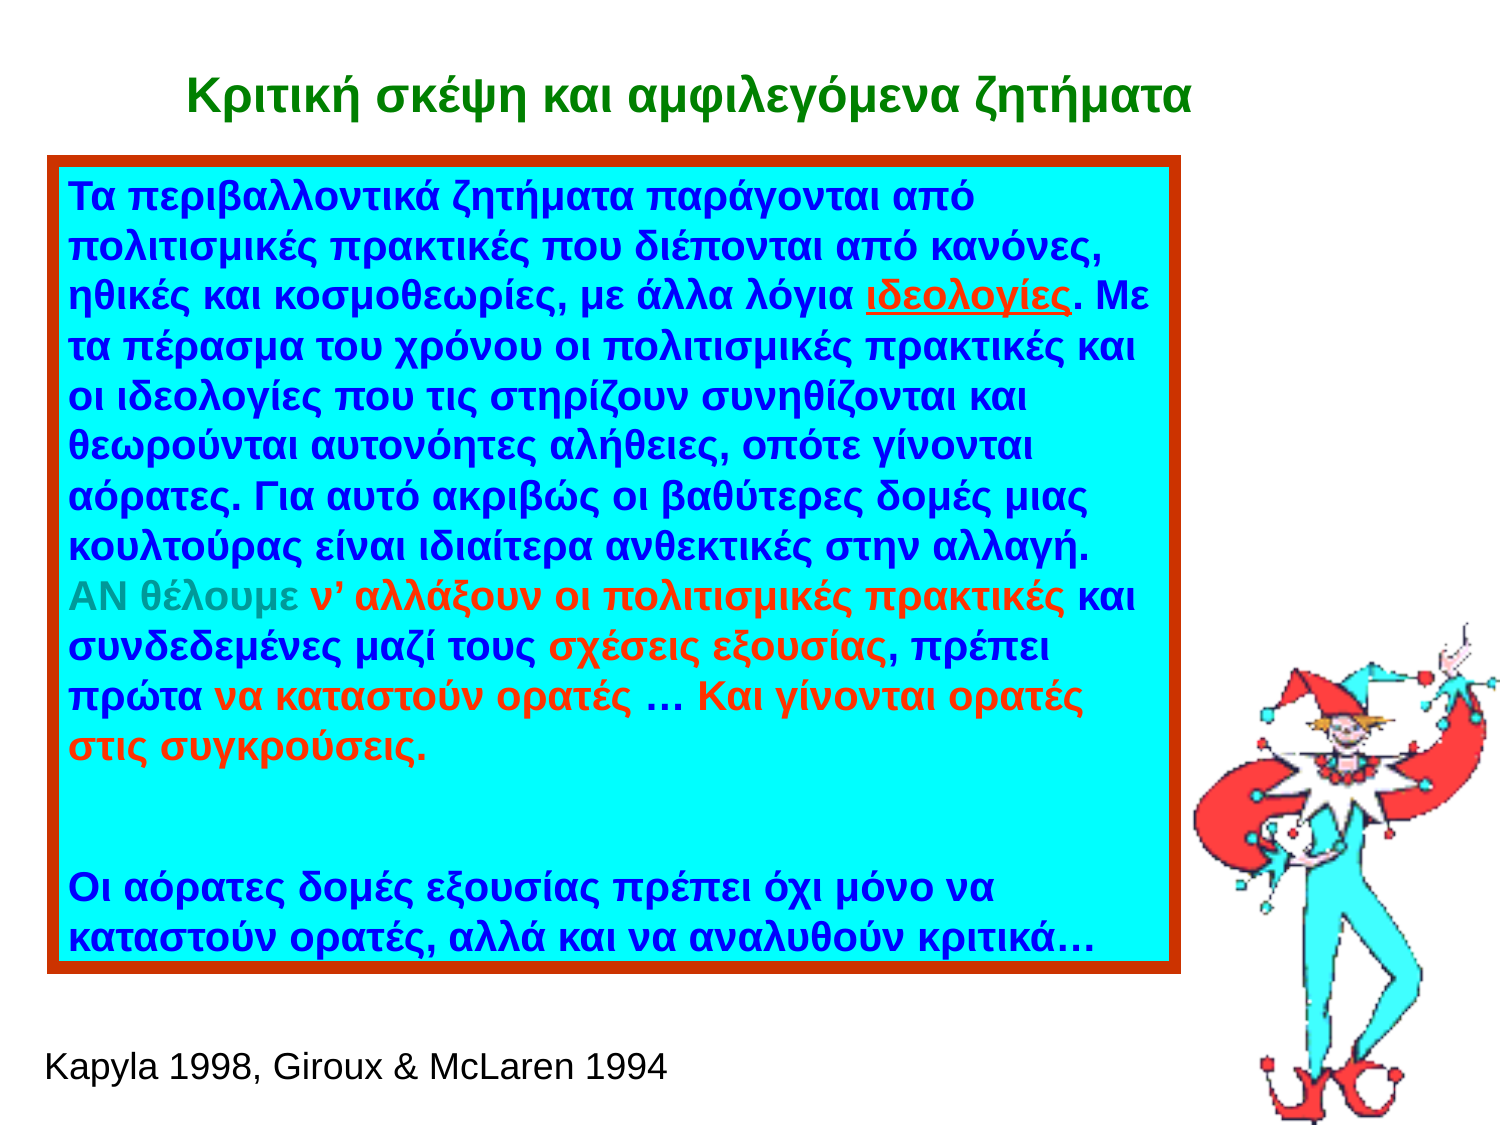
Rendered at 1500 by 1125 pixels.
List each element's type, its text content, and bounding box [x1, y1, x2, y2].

text_box Κριτική σκέψη και αμφιλεγόμενα ζητήματα [171, 54, 1246, 130]
text_box Kapyla 1998, Giroux & McLaren 1994 [29, 1034, 1176, 1095]
text_box Τα περιβαλλοντικά ζητήματα παράγονται από πολιτισμικές πρακτικές που διέπονται από κανόνες, ηθικές και κοσμοθεωρίες, με άλλα λόγια ιδεολογίες. Με τα πέρασμα του χρόνου οι πολιτισμικές πρακτικές και οι ιδεολογίες που τις στηρίζουν συνηθίζονται και θεωρούνται αυτονόητες αλήθειες, οπότε γίνονται αόρατες. Για αυτό ακριβώς οι βαθύτερες δομές μιας κουλτούρας είναι ιδιαίτερα ανθεκτικές στην αλλαγή. ΑΝ θέλουμε ν’ αλλάξουν οι πολιτισμικές πρακτικές και συνδεδεμένες μαζί τους σχέσεις εξουσίας, πρέπει πρώτα να καταστούν ορατές … Και γίνονται ορατές στις συγκρούσεις. Οι αόρατες δομές εξουσίας πρέπει όχι μόνο να καταστούν ορατές, αλλά και να αναλυθούν κριτικά… [53, 160, 1176, 968]
picture [1188, 616, 1500, 1125]
